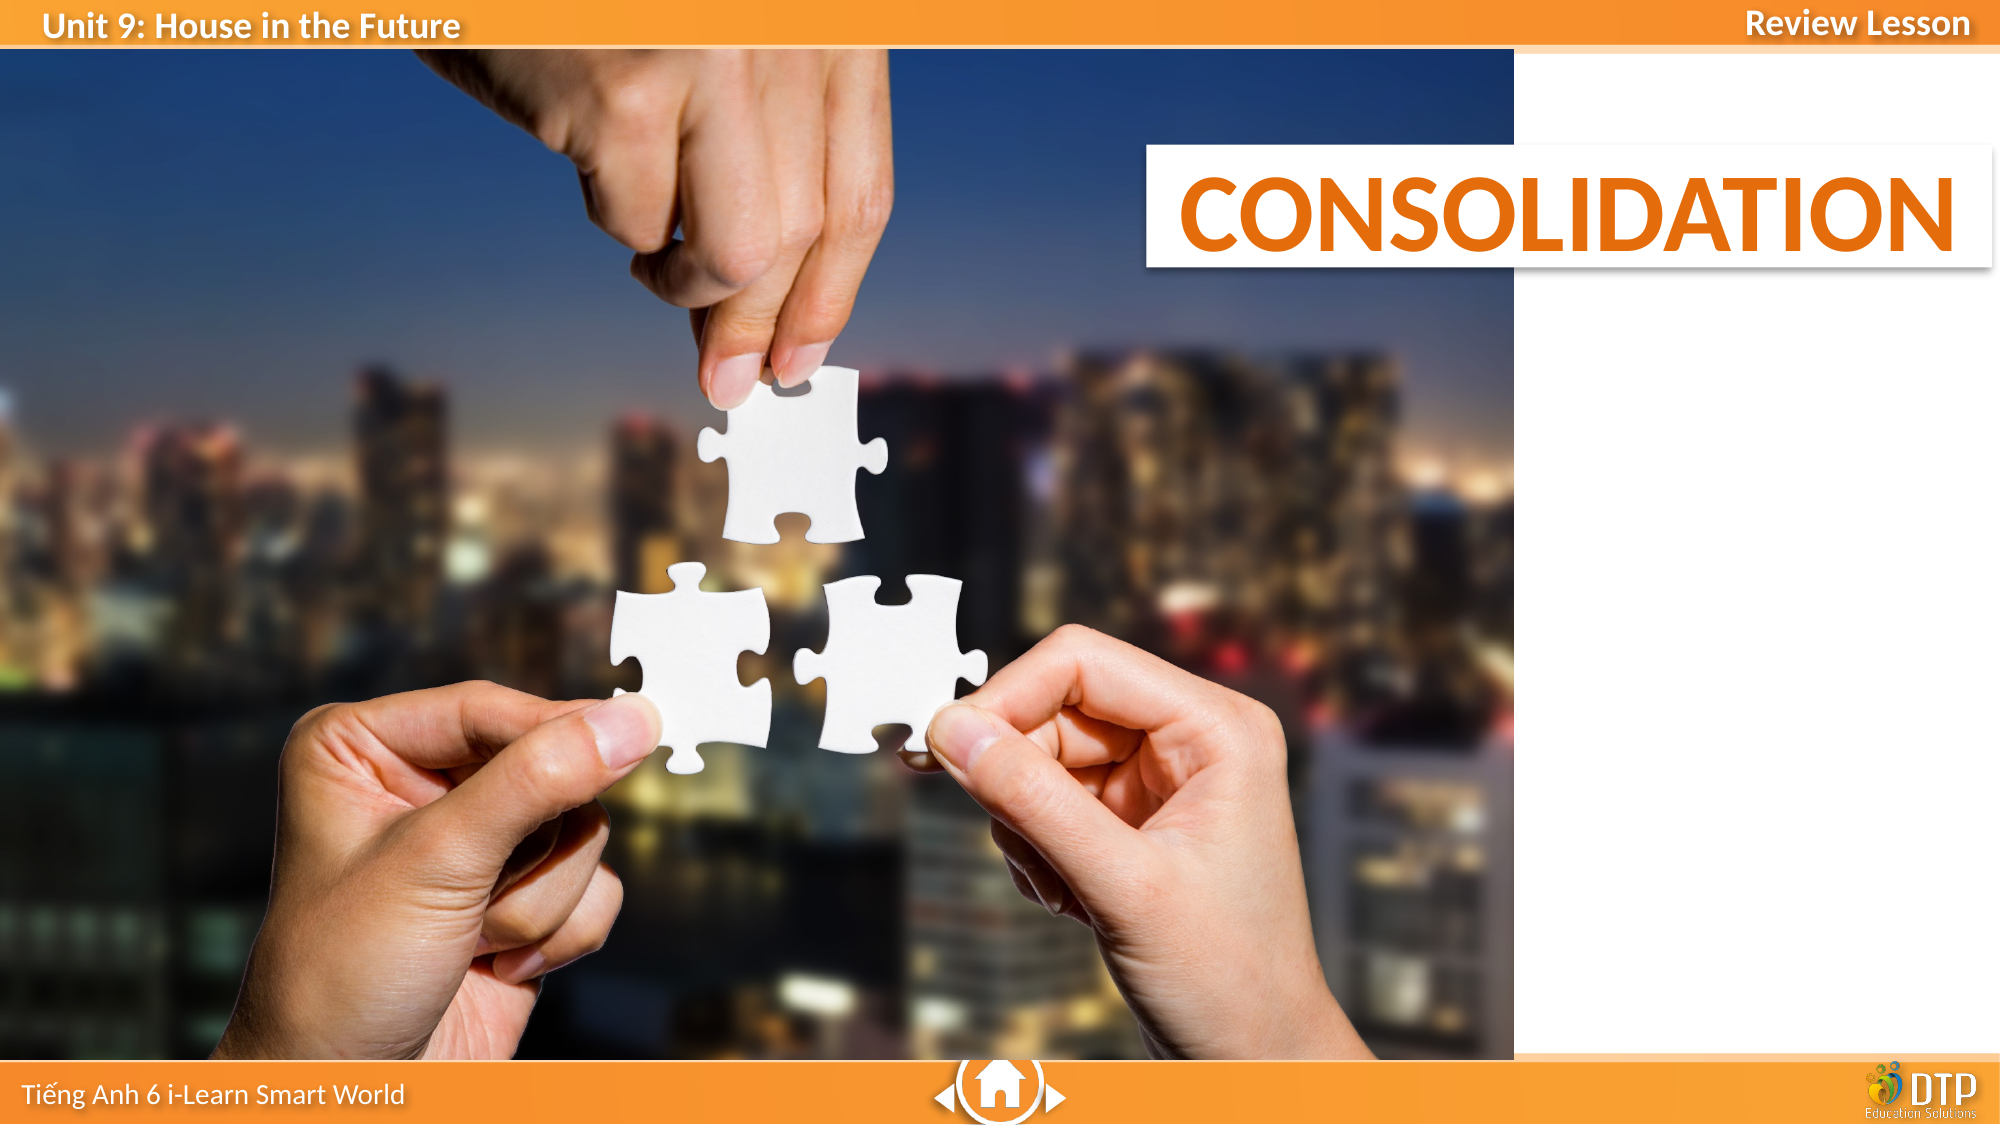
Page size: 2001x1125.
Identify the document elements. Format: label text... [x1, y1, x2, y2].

text_box CONSOLIDATION [1518, 144, 1993, 268]
picture [0, 0, 2000, 1125]
